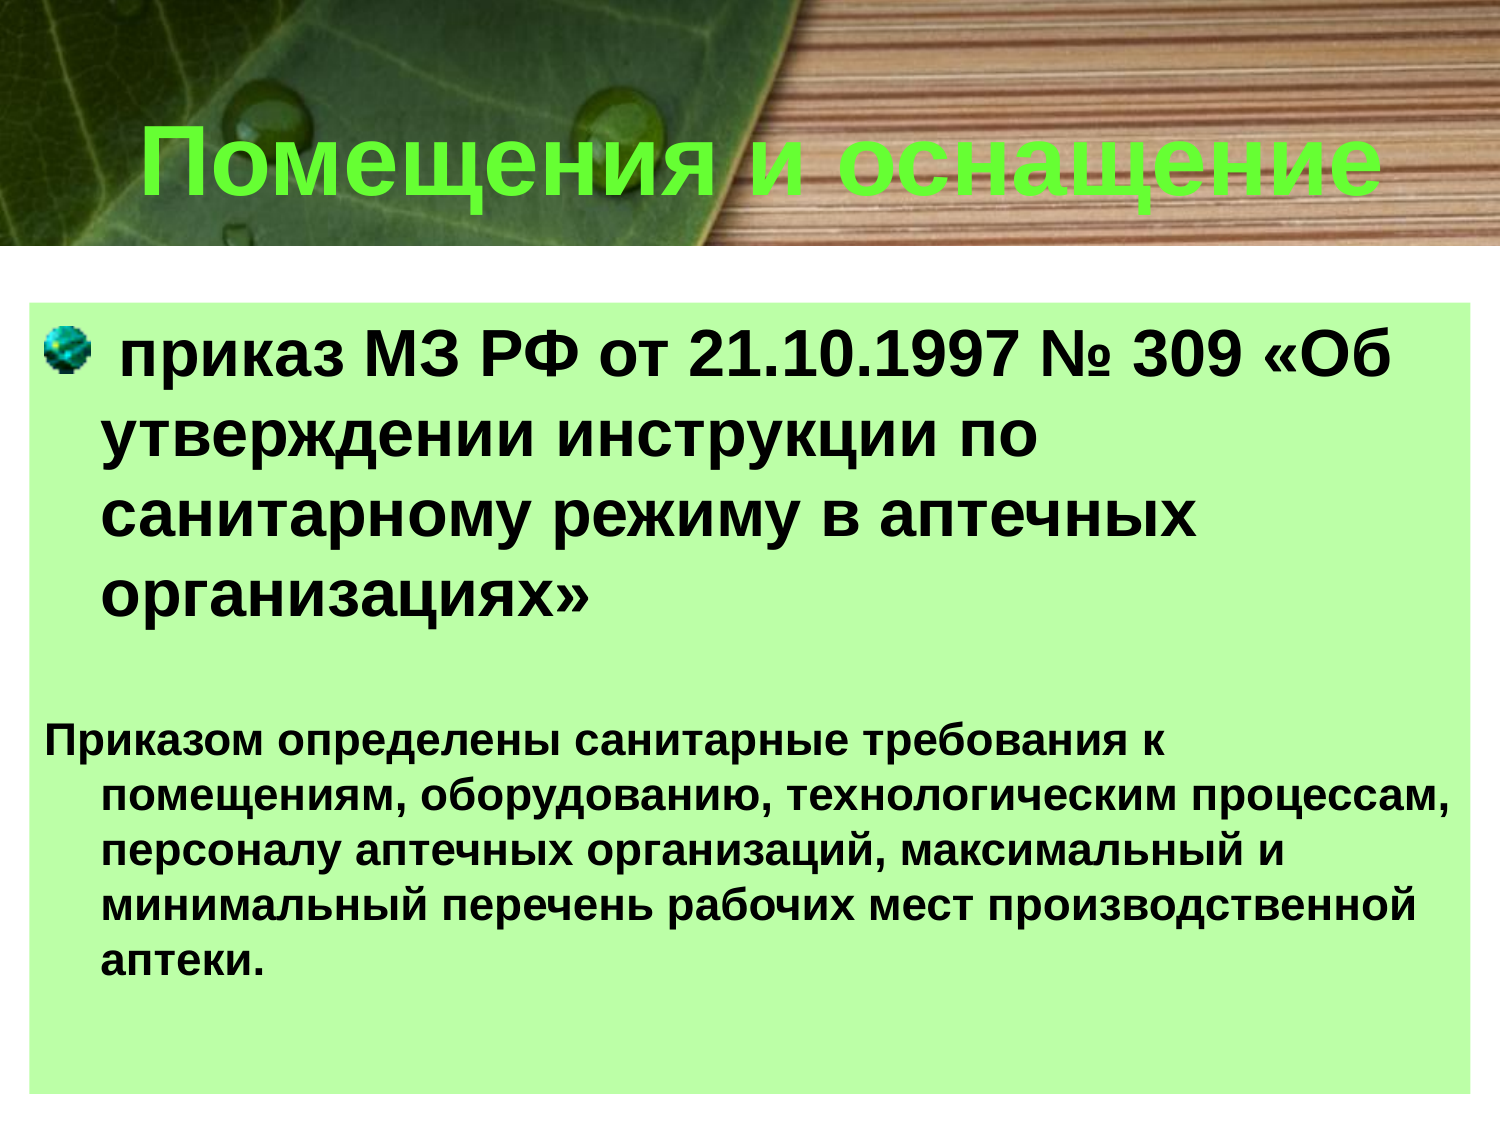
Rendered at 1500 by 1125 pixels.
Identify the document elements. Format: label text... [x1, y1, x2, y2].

text_box приказ МЗ РФ от 21.10.1997 № 309 «Об утверждении инструкции по санитарному режиму в аптечных организациях» Приказом определены санитарные требования к помещениям, оборудованию, технологическим процессам, персоналу аптечных организаций, максимальный и минимальный перечень рабочих мест производственной аптеки. [29, 302, 1471, 1094]
title Помещения и оснащение [111, 77, 1412, 233]
picture [0, 0, 1500, 246]
picture [44, 326, 91, 374]
